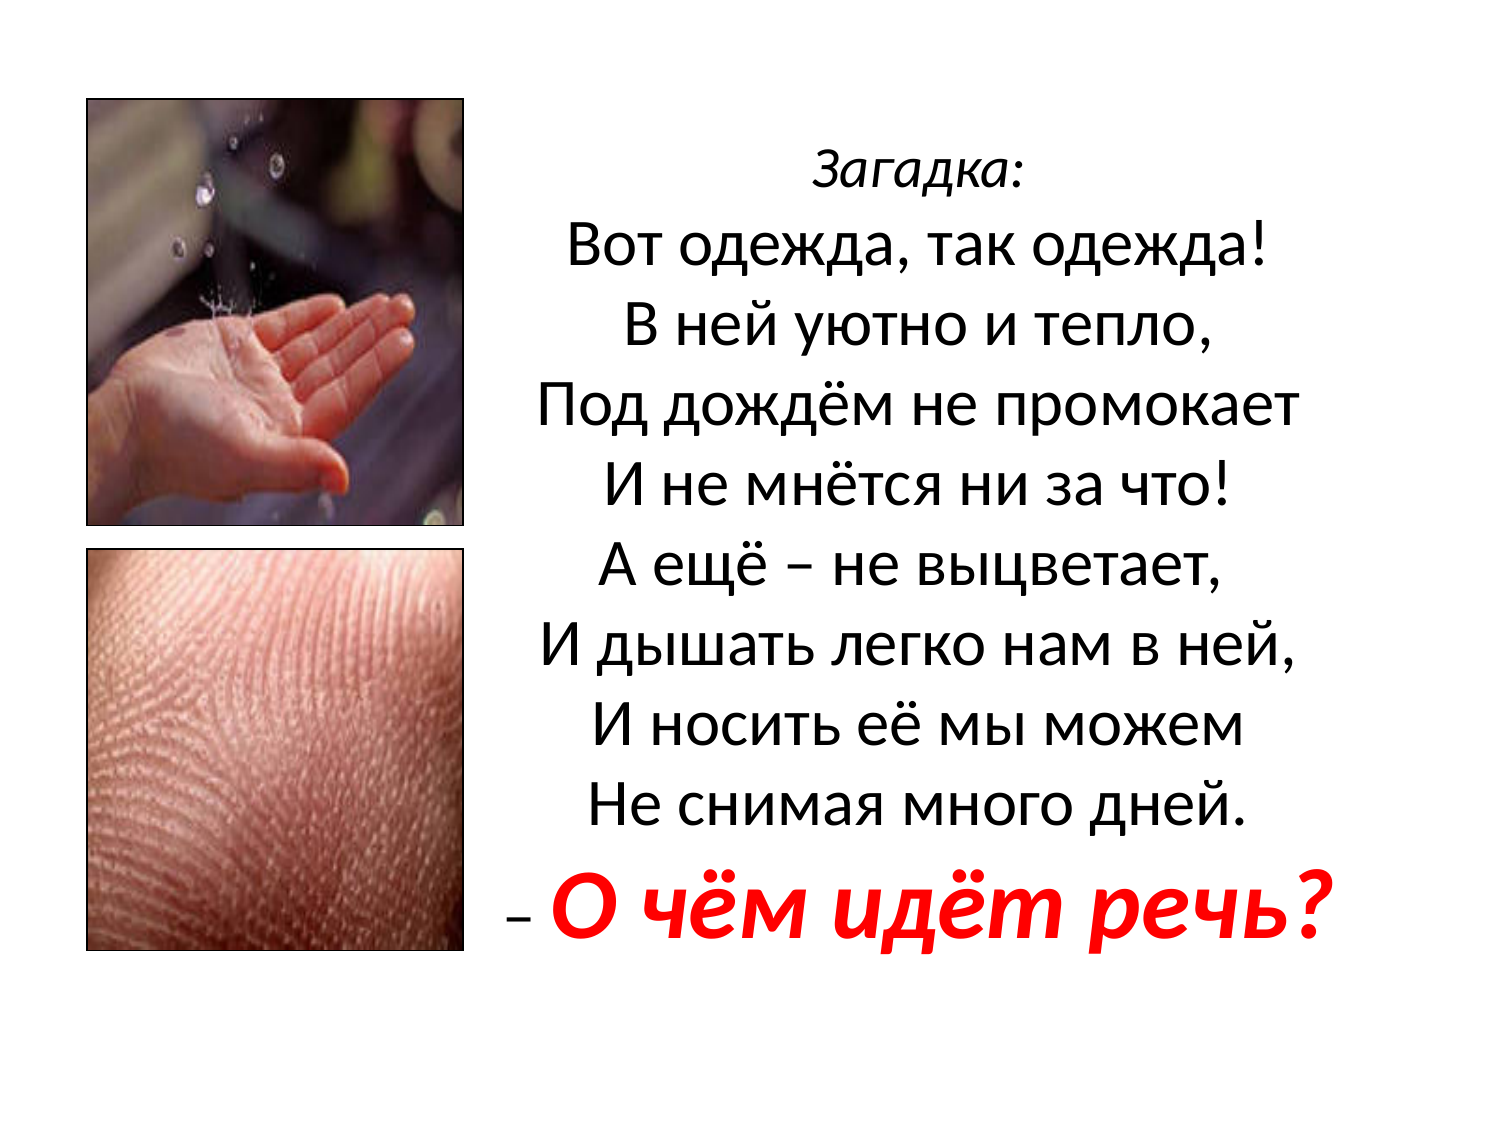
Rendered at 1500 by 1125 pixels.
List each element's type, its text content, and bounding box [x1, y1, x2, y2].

subtitle [466, 874, 1276, 926]
picture [87, 99, 463, 526]
title Загадка: Вот одежда, так одежда! В ней уютно и тепло, Под дождём не промокает И не мнётся ни за что! А ещё – не выцветает, И дышать легко нам в ней, И носить её мы можем Не снимая много дней. – О чём идёт речь? [387, 24, 1451, 1063]
picture [87, 549, 463, 951]
